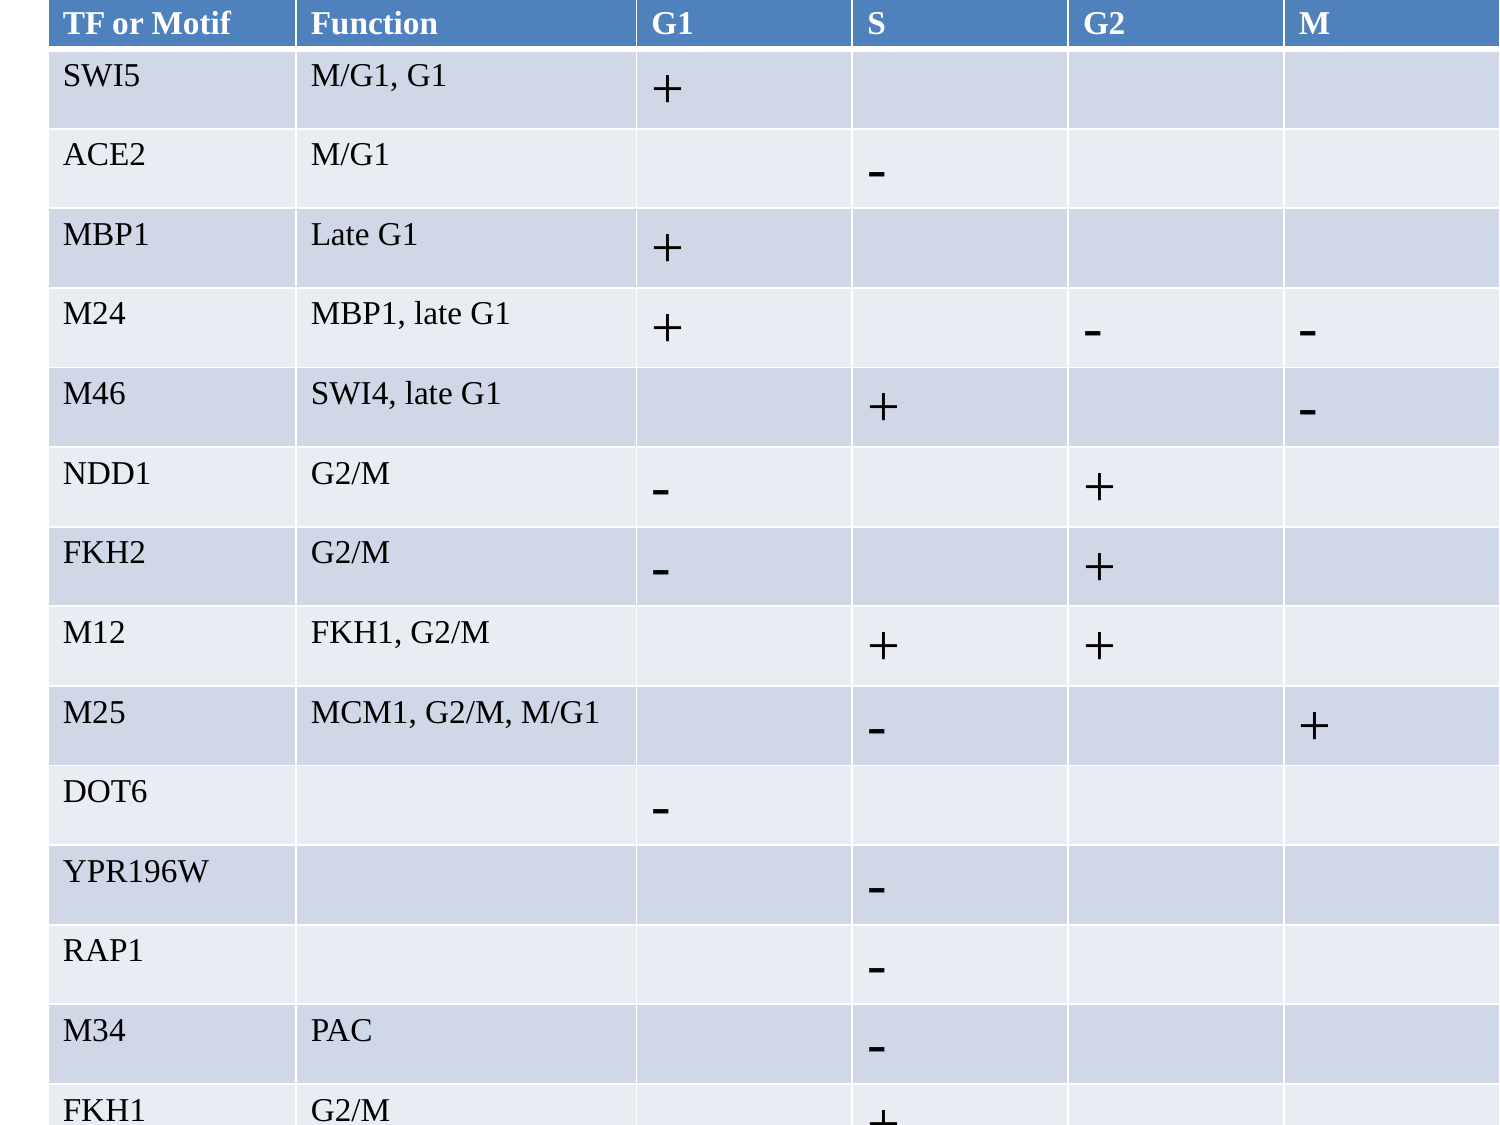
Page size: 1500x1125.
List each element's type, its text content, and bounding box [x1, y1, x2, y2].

table_cell M24 [49, 289, 295, 367]
table_cell + [637, 289, 851, 367]
table_cell + [1285, 687, 1499, 765]
table_cell YPR196W [49, 846, 295, 924]
table_cell G2/M [297, 1085, 636, 1125]
table_cell - [853, 926, 1067, 1003]
table_cell [1069, 52, 1283, 128]
table_cell [1285, 766, 1499, 844]
table_cell M25 [49, 687, 295, 765]
table_cell [853, 289, 1067, 367]
table_cell ACE2 [49, 130, 295, 207]
table_cell [853, 52, 1067, 128]
table_cell + [637, 52, 851, 128]
table_cell [1285, 846, 1499, 924]
table_cell PAC [297, 1005, 636, 1083]
table_cell - [853, 1005, 1067, 1083]
table_cell [637, 926, 851, 1003]
table_cell DOT6 [49, 766, 295, 844]
table_cell M46 [49, 368, 295, 446]
table_cell + [853, 607, 1067, 685]
table_cell [1069, 846, 1283, 924]
table_cell - [853, 687, 1067, 765]
table_cell [1285, 130, 1499, 207]
table_cell [1285, 448, 1499, 526]
table_cell NDD1 [49, 448, 295, 526]
table_cell - [853, 846, 1067, 924]
table_cell [1285, 528, 1499, 605]
table_header Function [297, 0, 636, 46]
table_cell MBP1, late G1 [297, 289, 636, 367]
table_header S [853, 0, 1067, 46]
table_header TF or Motif [49, 0, 295, 46]
table_cell [1285, 52, 1499, 128]
table_cell [853, 209, 1067, 287]
table_cell M12 [49, 607, 295, 685]
table_cell - [1285, 289, 1499, 367]
table_cell FKH1 [49, 1085, 295, 1125]
table_cell SWI4, late G1 [297, 368, 636, 446]
table_cell + [853, 368, 1067, 446]
table_cell G2/M [297, 448, 636, 526]
table_cell [1069, 209, 1283, 287]
table_cell + [1069, 607, 1283, 685]
table_cell [1069, 766, 1283, 844]
table_cell [853, 528, 1067, 605]
table_cell Late G1 [297, 209, 636, 287]
table_cell [637, 368, 851, 446]
table_cell [1069, 1085, 1283, 1125]
table_cell [637, 1085, 851, 1125]
table_cell MCM1, G2/M, M/G1 [297, 687, 636, 765]
table_cell [1285, 1005, 1499, 1083]
table_cell + [637, 209, 851, 287]
table_cell [1285, 607, 1499, 685]
table_cell + [1069, 528, 1283, 605]
table_cell - [637, 528, 851, 605]
table_cell - [637, 766, 851, 844]
table_cell [1069, 368, 1283, 446]
table_cell [637, 130, 851, 207]
table_cell [637, 687, 851, 765]
table_cell FKH2 [49, 528, 295, 605]
table_cell [853, 766, 1067, 844]
table_cell - [1285, 368, 1499, 446]
table_cell - [637, 448, 851, 526]
table_cell [637, 846, 851, 924]
table_cell + [853, 1085, 1067, 1125]
table_header G1 [637, 0, 851, 46]
table_header G2 [1069, 0, 1283, 46]
table_cell MBP1 [49, 209, 295, 287]
table_cell M/G1 [297, 130, 636, 207]
table_cell [297, 926, 636, 1003]
table_cell M34 [49, 1005, 295, 1083]
table_header M [1285, 0, 1499, 46]
table_cell [1285, 1085, 1499, 1125]
table_cell [1069, 1005, 1283, 1083]
table_cell FKH1, G2/M [297, 607, 636, 685]
table_cell [853, 448, 1067, 526]
table_cell [1285, 926, 1499, 1003]
table_cell [1069, 687, 1283, 765]
table_cell [297, 766, 636, 844]
table_cell - [1069, 289, 1283, 367]
table_cell [297, 846, 636, 924]
table_cell RAP1 [49, 926, 295, 1003]
table_cell M/G1, G1 [297, 52, 636, 128]
table_cell [1069, 130, 1283, 207]
table_cell - [853, 130, 1067, 207]
table_cell [1285, 209, 1499, 287]
table_cell G2/M [297, 528, 636, 605]
table_cell [1069, 926, 1283, 1003]
table_cell [637, 607, 851, 685]
table_cell + [1069, 448, 1283, 526]
table_cell SWI5 [49, 52, 295, 128]
table_cell [637, 1005, 851, 1083]
